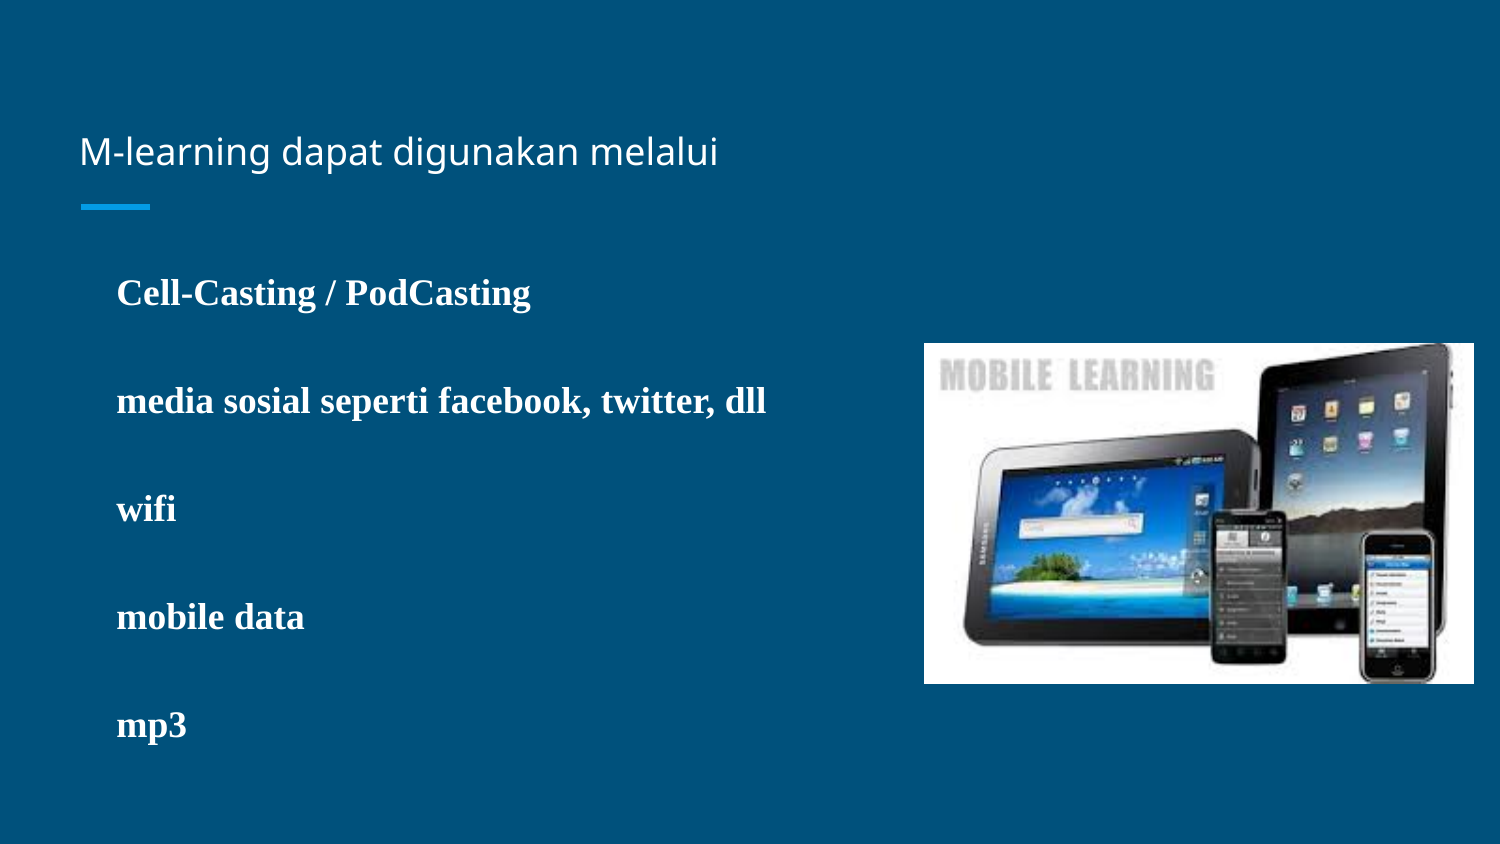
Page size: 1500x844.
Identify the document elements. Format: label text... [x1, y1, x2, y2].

picture [925, 344, 1473, 683]
list Cell-Casting / PodCasting media sosial seperti facebook, twitter, dll wifi mobile data mp3 [63, 244, 1437, 750]
title M-learning dapat digunakan melalui [63, 75, 1437, 188]
